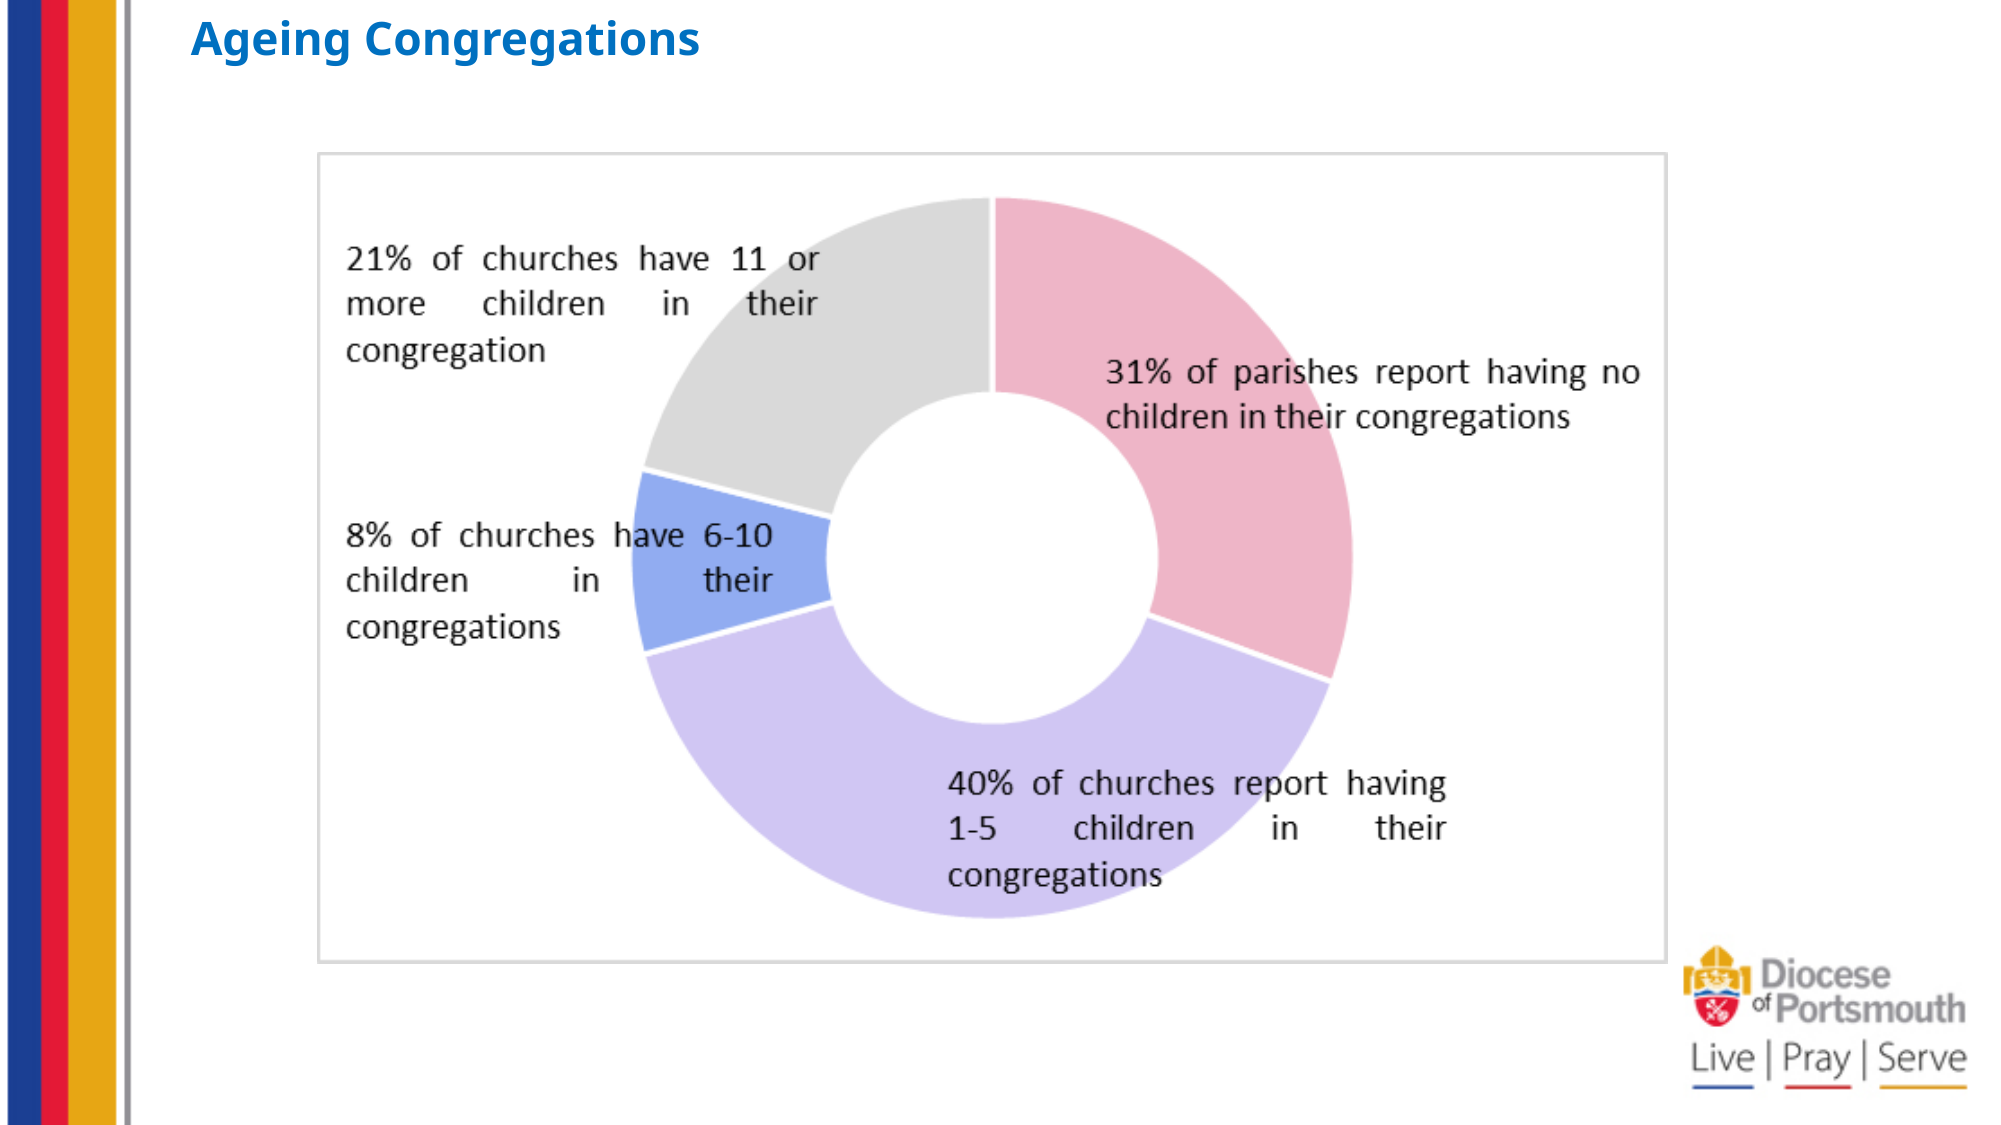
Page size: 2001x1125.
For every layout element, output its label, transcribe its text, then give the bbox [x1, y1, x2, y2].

picture [0, 0, 2001, 1125]
title Ageing Congregations [25, 5, 1751, 77]
